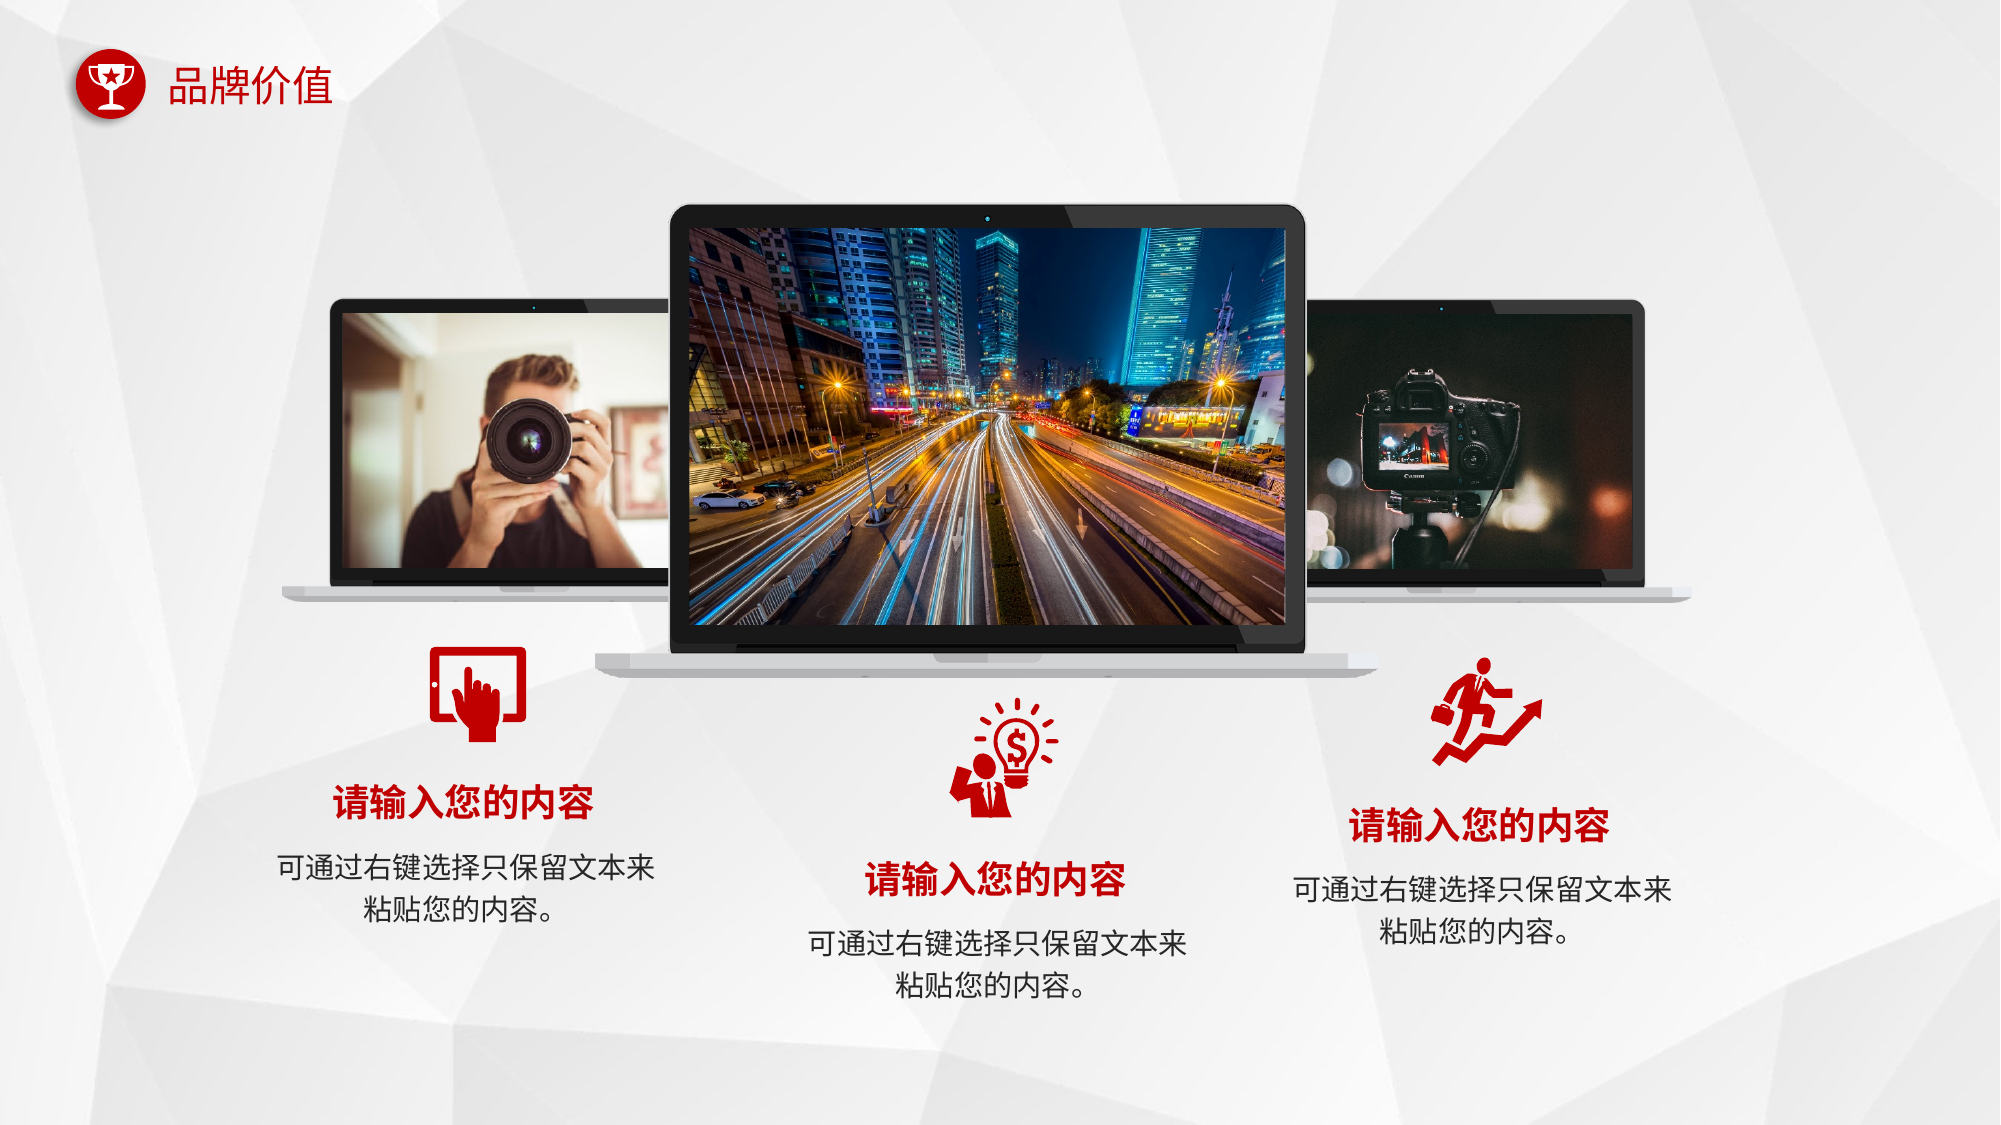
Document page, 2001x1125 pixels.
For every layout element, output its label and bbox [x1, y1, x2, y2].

text_box [429, 678, 527, 743]
text_box [282, 202, 1692, 678]
text_box [1430, 678, 1543, 767]
picture [0, 0, 2000, 1125]
text_box [947, 697, 1059, 818]
text_box [75, 48, 146, 119]
